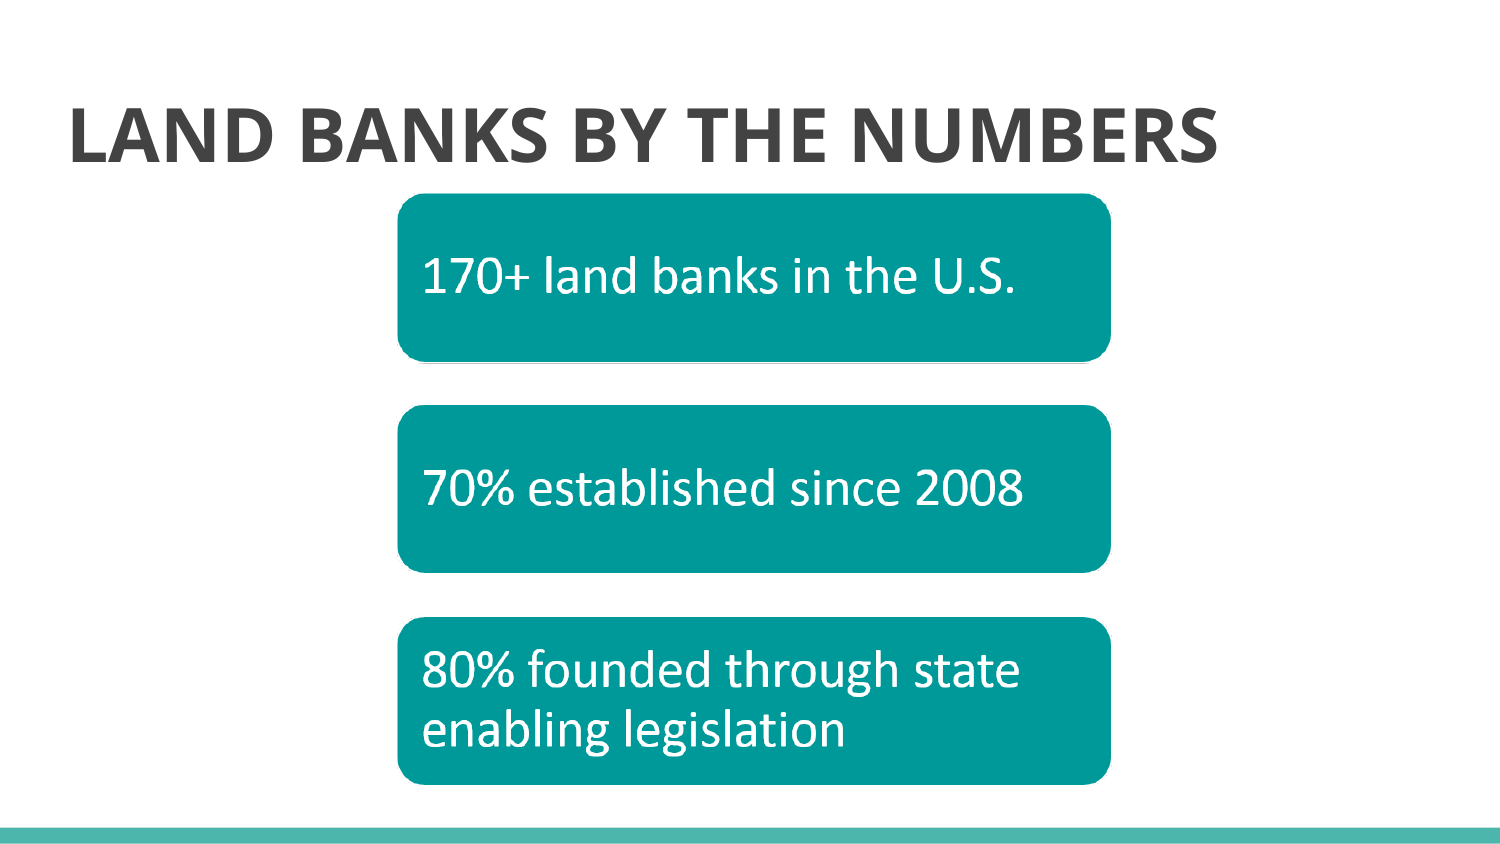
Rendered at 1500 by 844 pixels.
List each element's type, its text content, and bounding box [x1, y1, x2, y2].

picture [387, 188, 1113, 794]
title LAND BANKS BY THE NUMBERS [51, 72, 1449, 189]
